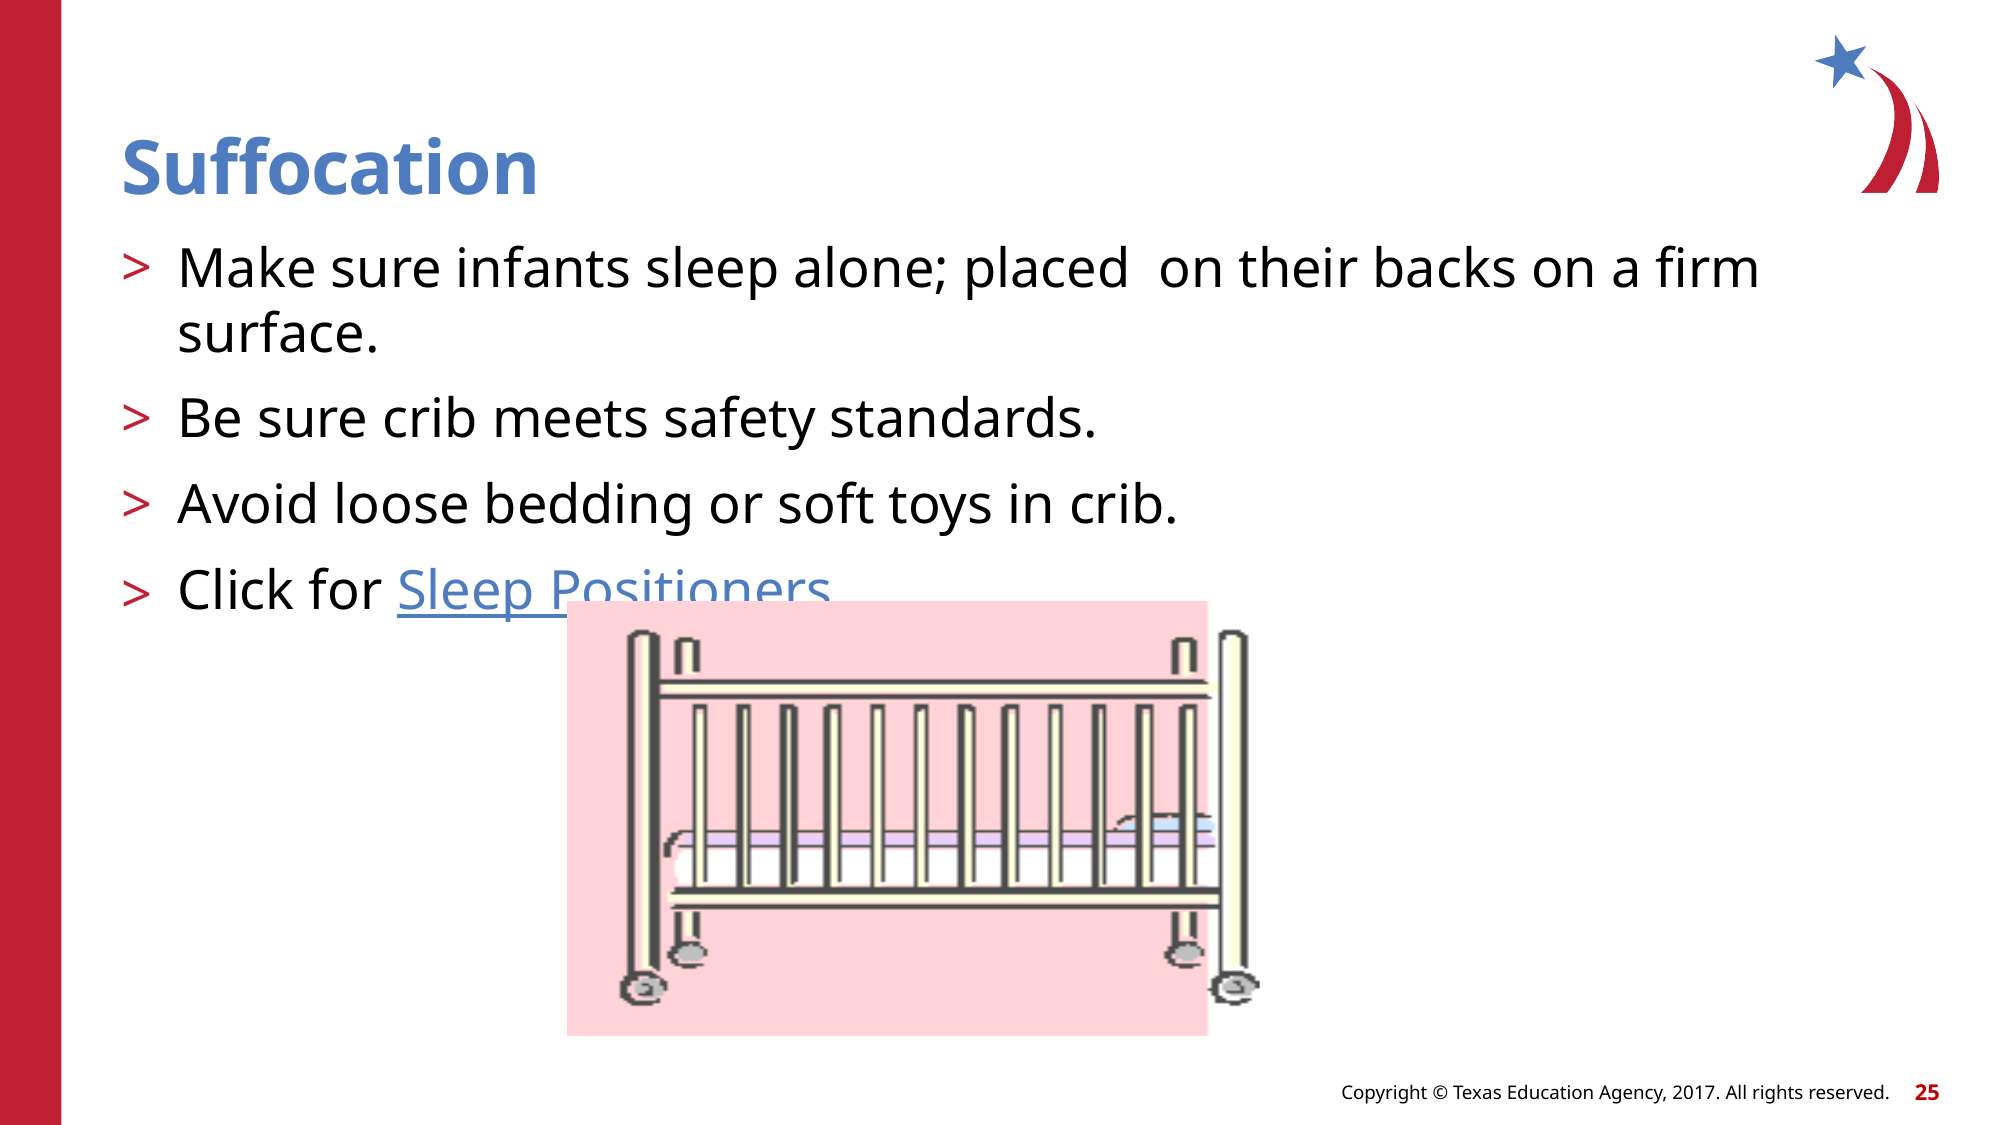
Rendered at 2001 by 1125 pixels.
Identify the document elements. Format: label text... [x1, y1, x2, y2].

title Suffocation [121, 66, 1772, 211]
picture [1814, 34, 1939, 193]
list Make sure infants sleep alone; placed on their backs on a firm surface. Be sure crib meets safety standards. Avoid loose bedding or soft toys in crib. Click for Sleep Positioners [121, 233, 1936, 602]
text_box [567, 601, 1260, 1036]
